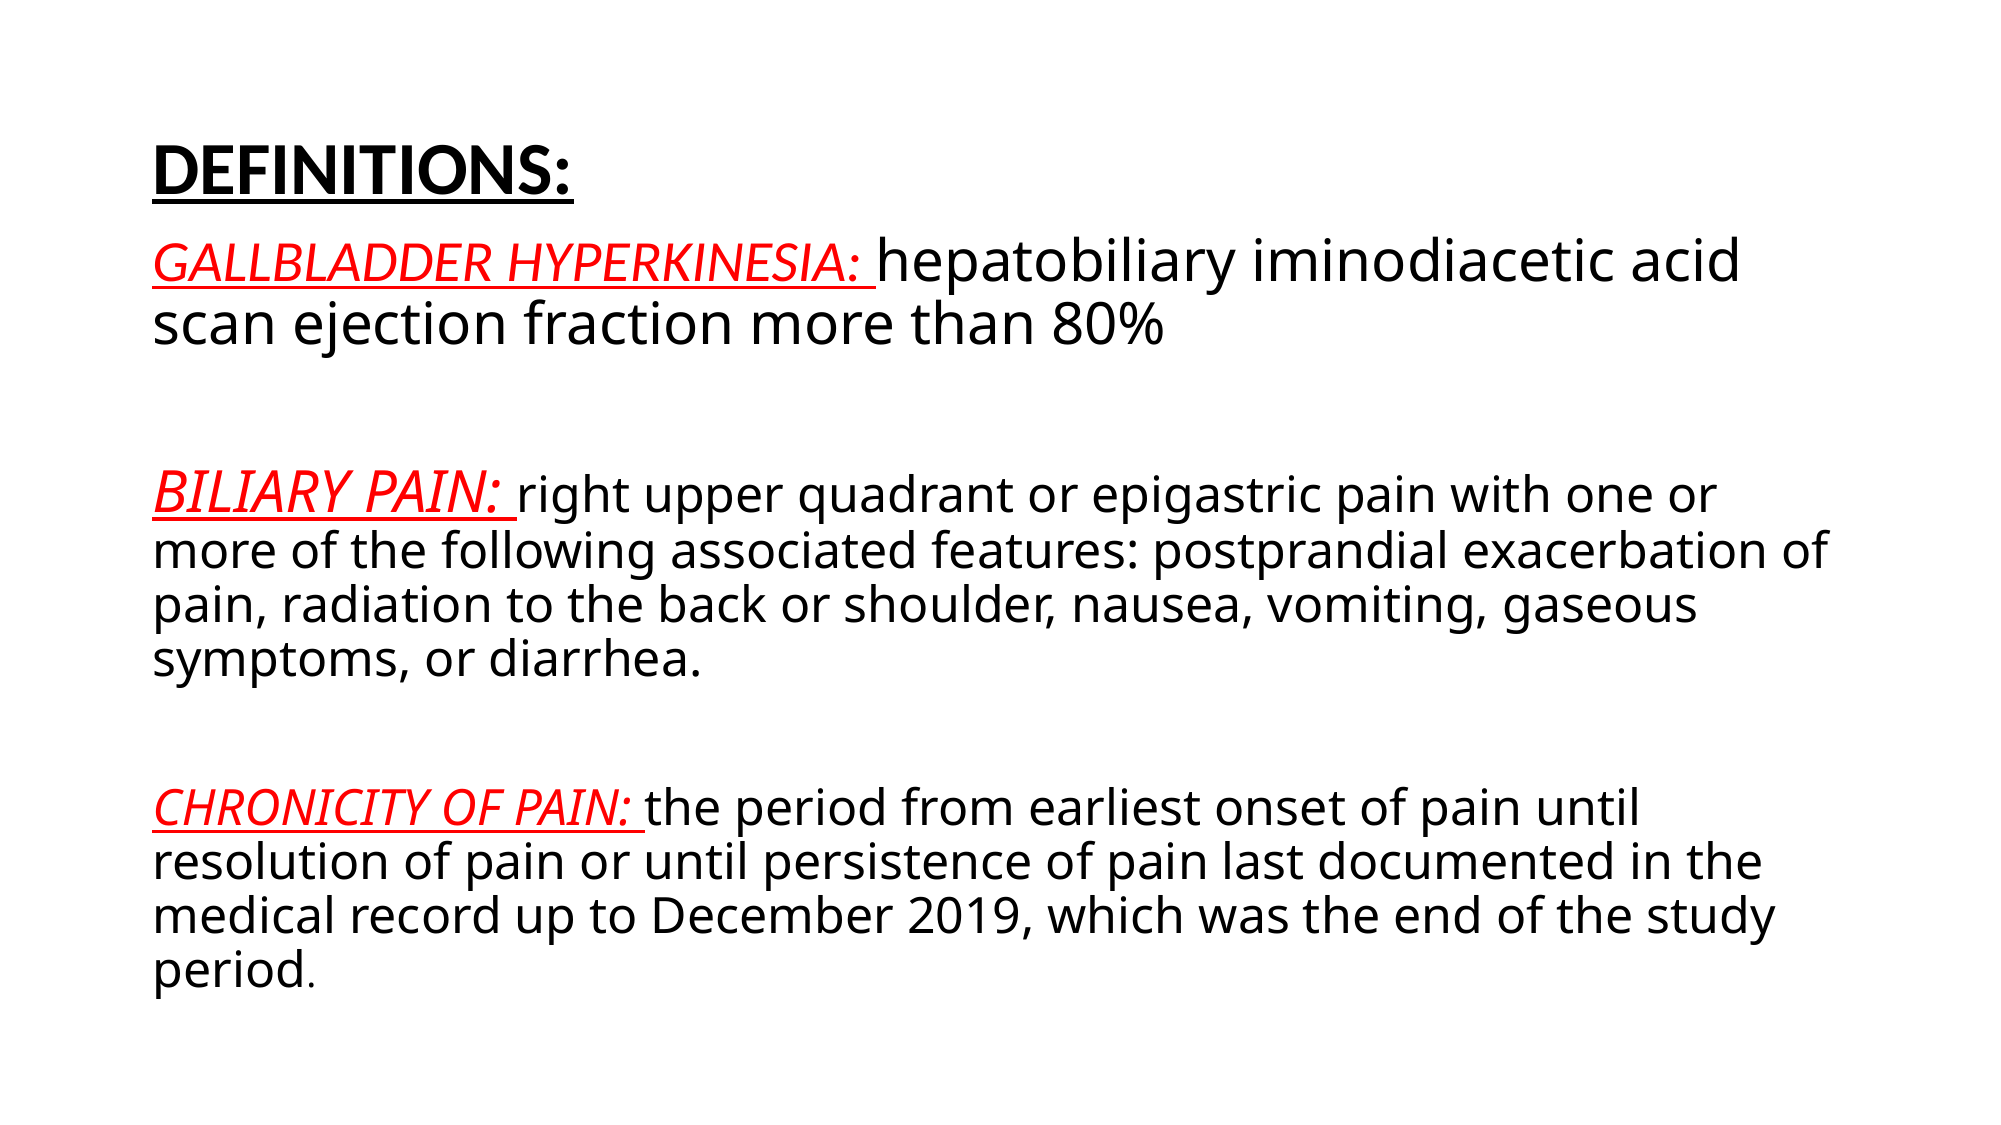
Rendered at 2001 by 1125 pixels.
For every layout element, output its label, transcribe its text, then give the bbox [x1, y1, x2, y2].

list DEFINITIONS: GALLBLADDER HYPERKINESIA: hepatobiliary iminodiacetic acid scan ejection fraction more than 80% BILIARY PAIN: right upper quadrant or epigastric pain with one or more of the following associated features: postprandial exacerbation of pain, radiation to the back or shoulder, nausea, vomiting, gaseous symptoms, or diarrhea. CHRONICITY OF PAIN: the period from earliest onset of pain until resolution of pain or until persistence of pain last documented in the medical record up to December 2019, which was the end of the study period. [137, 122, 1863, 1014]
